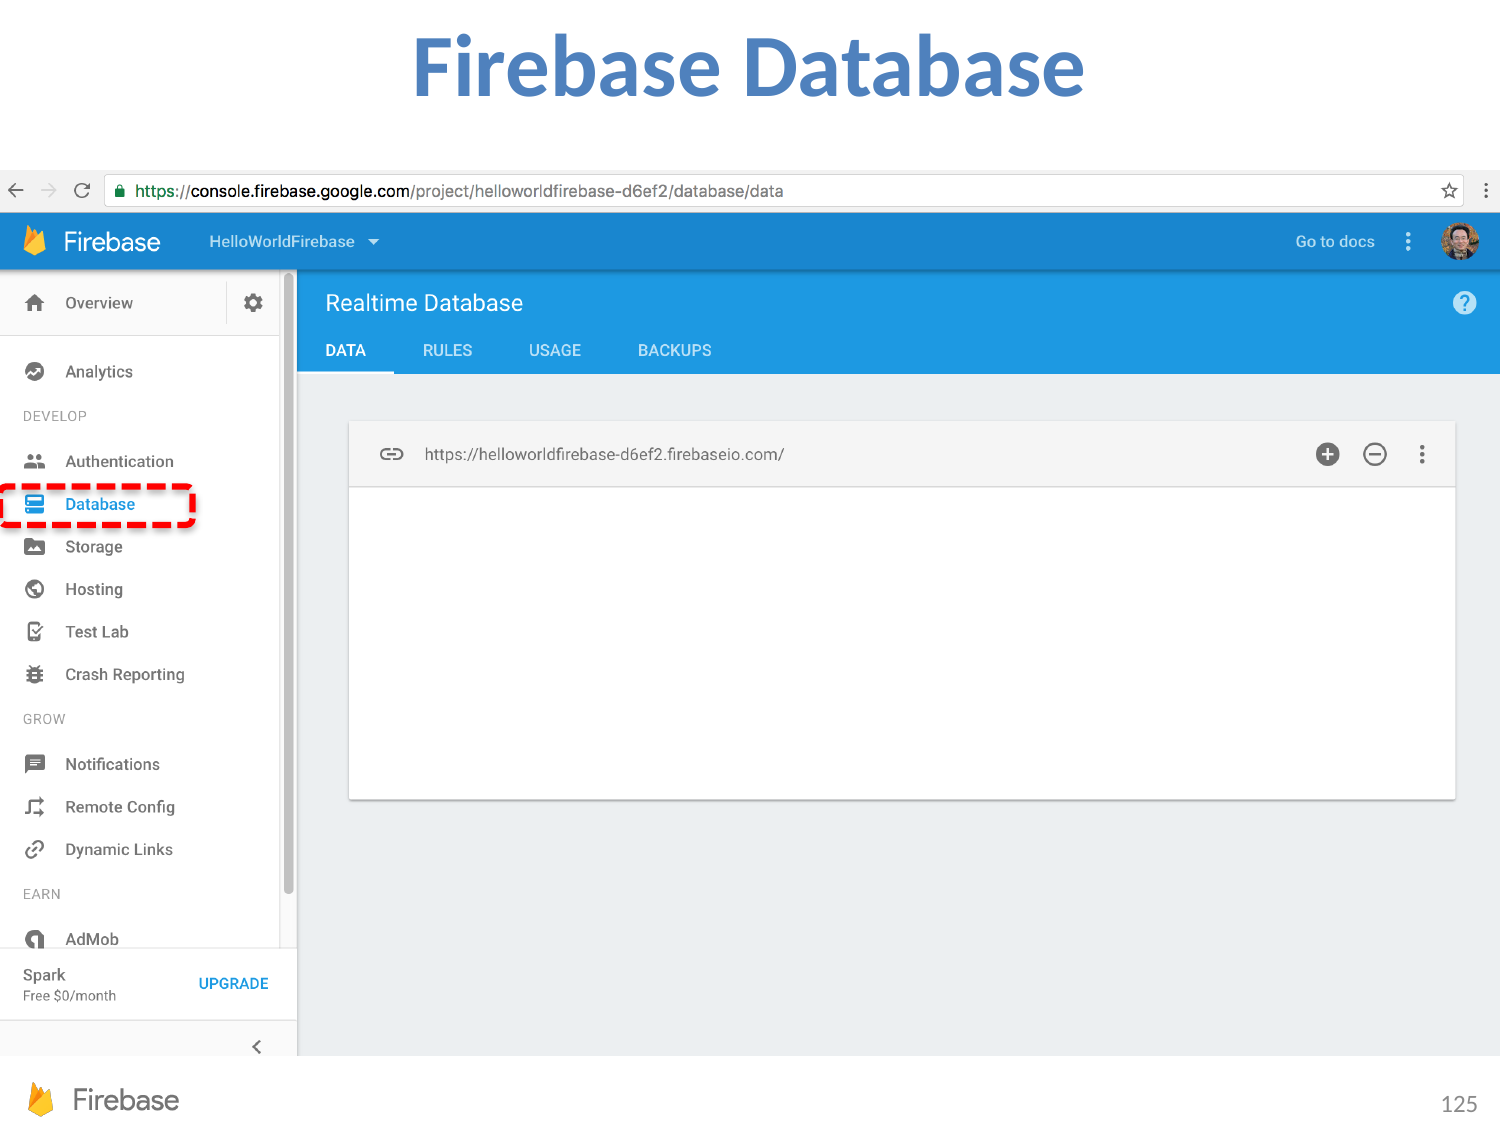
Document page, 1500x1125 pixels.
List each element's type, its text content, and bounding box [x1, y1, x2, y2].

picture [0, 170, 1500, 1056]
slide_number 125 [1399, 1083, 1494, 1122]
picture [28, 1078, 179, 1120]
title Firebase Database [75, 0, 1425, 123]
